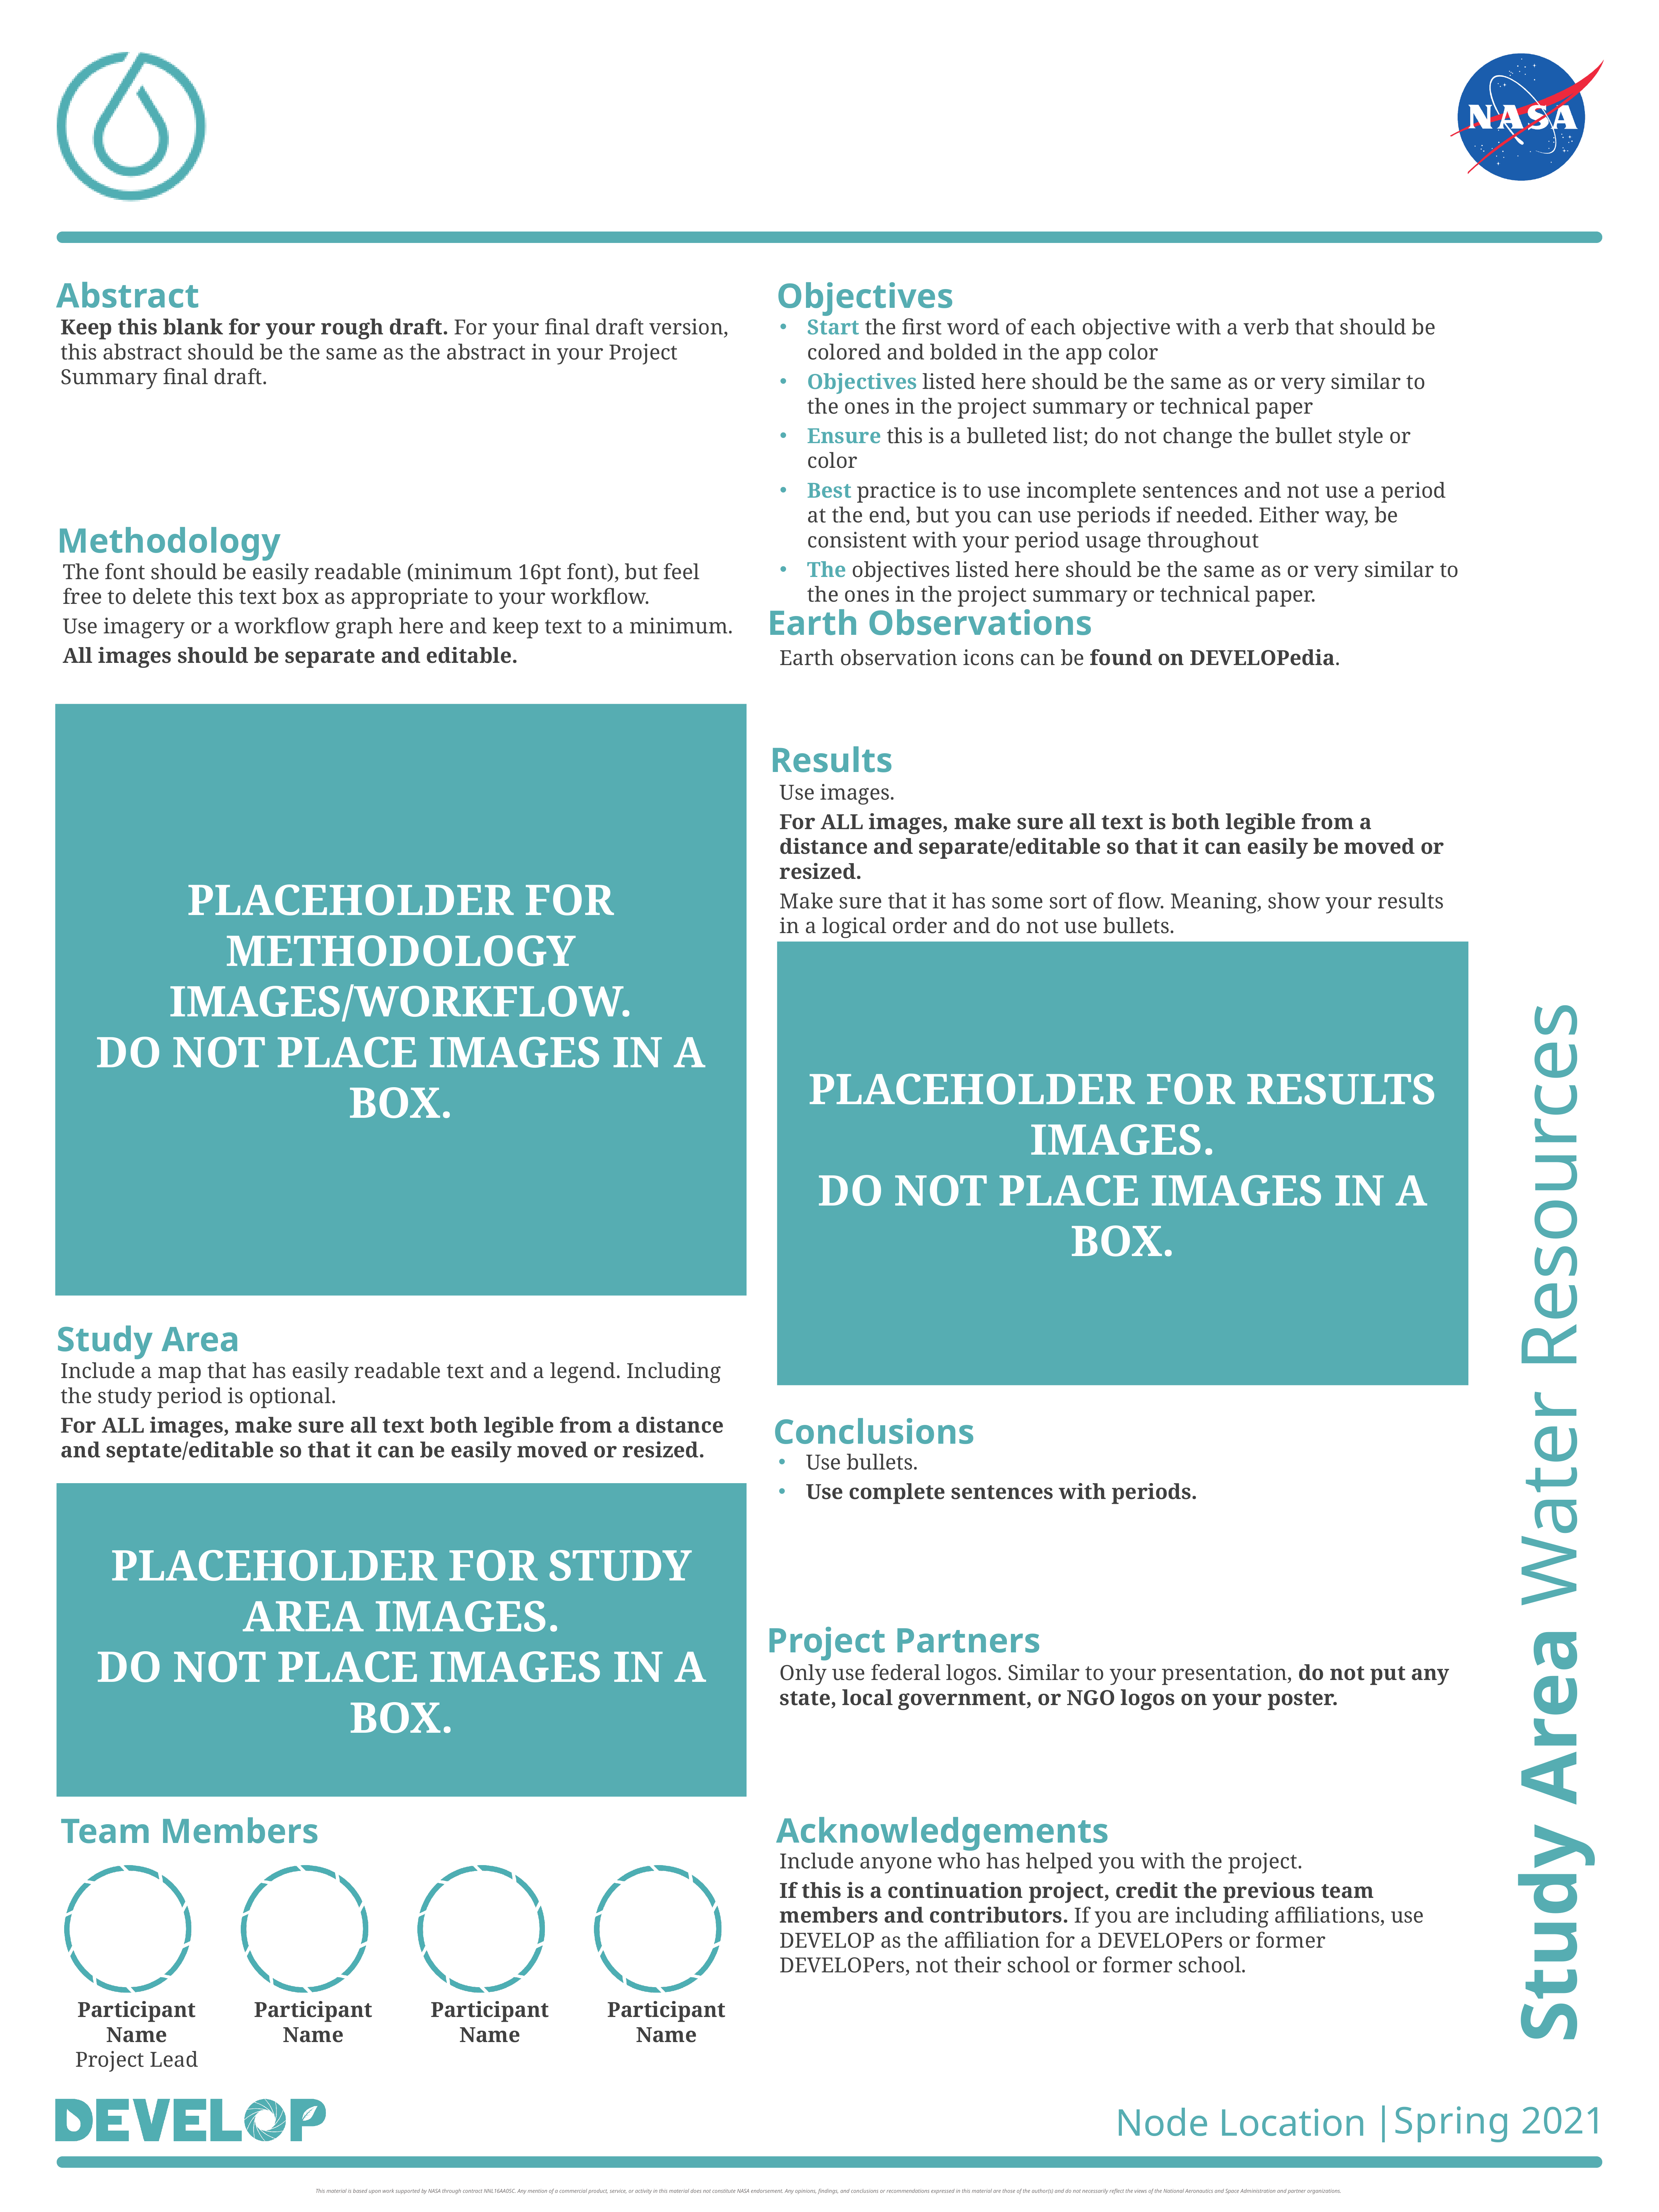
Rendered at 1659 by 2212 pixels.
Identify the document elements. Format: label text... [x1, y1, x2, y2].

text_box PLACEHOLDER FOR STUDY AREA IMAGES. DO NOT PLACE IMAGES IN A BOX. [56, 1483, 747, 1797]
picture [241, 1865, 368, 1993]
text_box PLACEHOLDER FOR METHODOLOGY IMAGES/WORKFLOW. DO NOT PLACE IMAGES IN A BOX. [55, 704, 747, 1296]
picture [594, 1865, 721, 1993]
text_box Only use federal logos. Similar to your presentation, do not put any state, local government, or NGO logos on your poster. [774, 1657, 1468, 1773]
text_box Methodology [51, 516, 286, 562]
text_box Include anyone who has helped you with the project. If this is a continuation project, credit the previous team members and contributors. If you are including affiliations, use DEVELOP as the affiliation for a DEVELOPers or former DEVELOPers, not their school or former school. [774, 1845, 1465, 2041]
text_box Earth observation icons can be found on DEVELOPedia. [774, 641, 1465, 741]
text_box Participant Name Project Lead [51, 1994, 223, 2074]
text_box Conclusions [768, 1407, 981, 1453]
text_box PLACEHOLDER FOR RESULTS IMAGES. DO NOT PLACE IMAGES IN A BOX. [777, 941, 1468, 1385]
text_box Acknowledgements [771, 1806, 1115, 1853]
picture [57, 52, 206, 202]
text_box Project Partners [761, 1616, 1046, 1662]
text_box Participant Name [581, 1994, 752, 2049]
text_box Abstract [51, 271, 205, 317]
text_box Keep this blank for your rough draft. For your final draft version, this abstract should be the same as the abstract in your Project Summary final draft. [55, 311, 747, 515]
text_box Earth Observations [762, 598, 1099, 645]
text_box Objectives [771, 271, 959, 318]
text_box Use bullets. Use complete sentences with periods. [773, 1446, 1464, 1544]
text_box Start the first word of each objective with a verb that should be colored and bolded in the app color Objectives listed here should be the same as or very similar to the ones in the project summary or technical paper Ensure this is a bulleted list; do not change the bullet style or color Best practice is to use incomplete sentences and not use a period at the end, but you can use periods if needed. Either way, be consistent with your period usage throughout The objectives listed here should be the same as or very similar to the ones in the project summary or technical paper. [774, 311, 1465, 606]
text_box Include a map that has easily readable text and a legend. Including the study period is optional. For ALL images, make sure all text both legible from a distance and septate/editable so that it can be easily moved or resized. [55, 1355, 749, 1527]
picture [64, 1865, 191, 1993]
text_box Team Members [55, 1806, 325, 1853]
text_box The font should be easily readable (minimum 16pt font), but feel free to delete this text box as appropriate to your workflow. Use imagery or a workflow graph here and keep text to a minimum. All images should be separate and editable. [57, 556, 749, 694]
picture [417, 1865, 545, 1993]
text_box Use images. For ALL images, make sure all text is both legible from a distance and separate/editable so that it can easily be moved or resized. Make sure that it has some sort of flow. Meaning, show your results in a logical order and do not use bullets. [774, 776, 1465, 937]
text_box Study Area [51, 1314, 246, 1361]
text_box Study Area Water Resources [1507, 281, 1596, 2049]
picture [1448, 52, 1605, 182]
text_box Results [764, 735, 899, 782]
text_box Participant Name [227, 1994, 399, 2049]
text_box Participant Name [404, 1994, 576, 2049]
text_box Node Location [646, 2101, 1382, 2150]
picture [55, 2099, 326, 2141]
